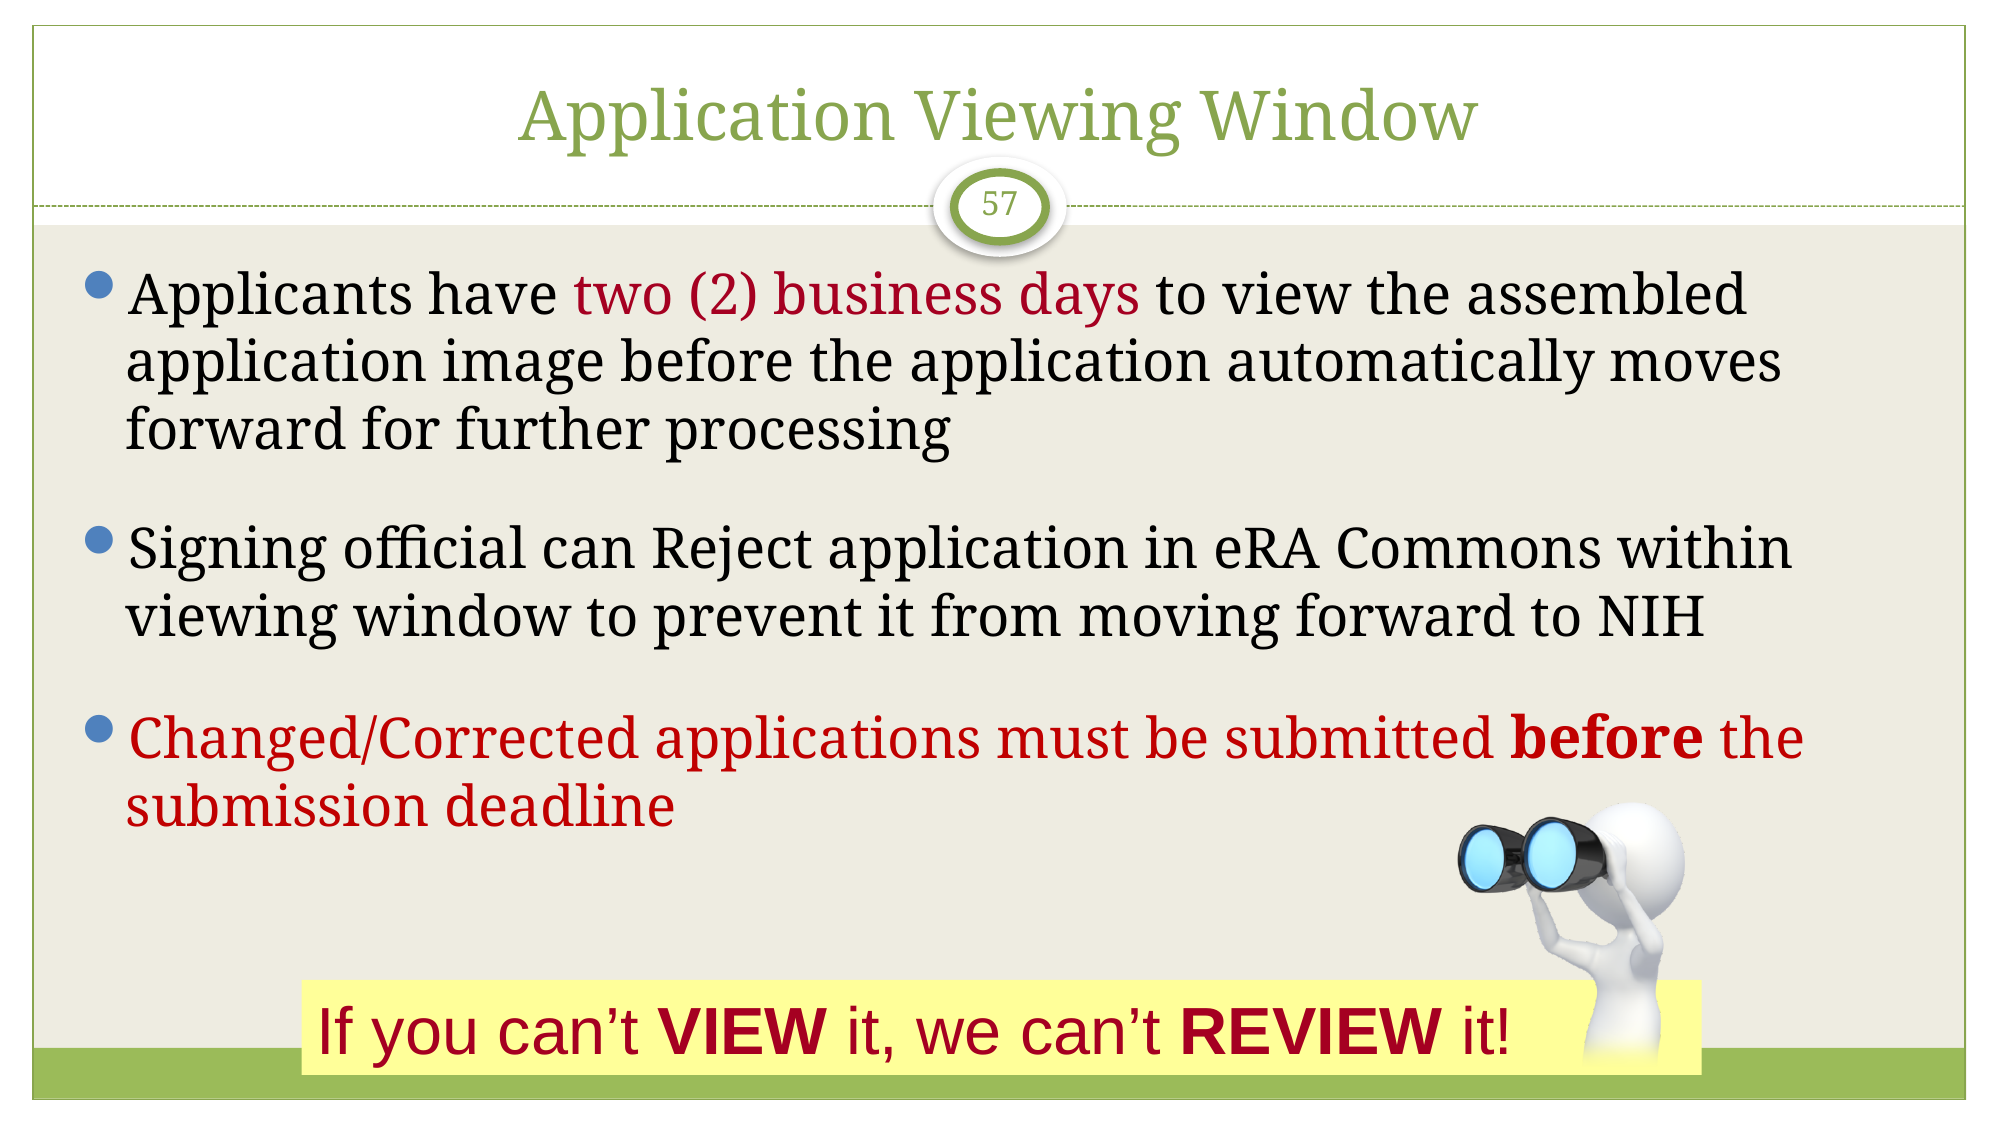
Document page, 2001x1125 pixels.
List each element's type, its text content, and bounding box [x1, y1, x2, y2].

slide_number 57 [950, 168, 1050, 241]
list Applicants have two (2) business days to view the assembled application image before the application automatically moves forward for further processing Signing official can Reject application in eRA Commons within viewing window to prevent it from moving forward to NIH Changed/Corrected applications must be submitted before the submission deadline [65, 250, 1927, 1001]
title Application Viewing Window [65, 37, 1933, 162]
picture [1446, 799, 1698, 1076]
text_box If you can’t VIEW it, we can’t REVIEW it! [301, 979, 1439, 1075]
